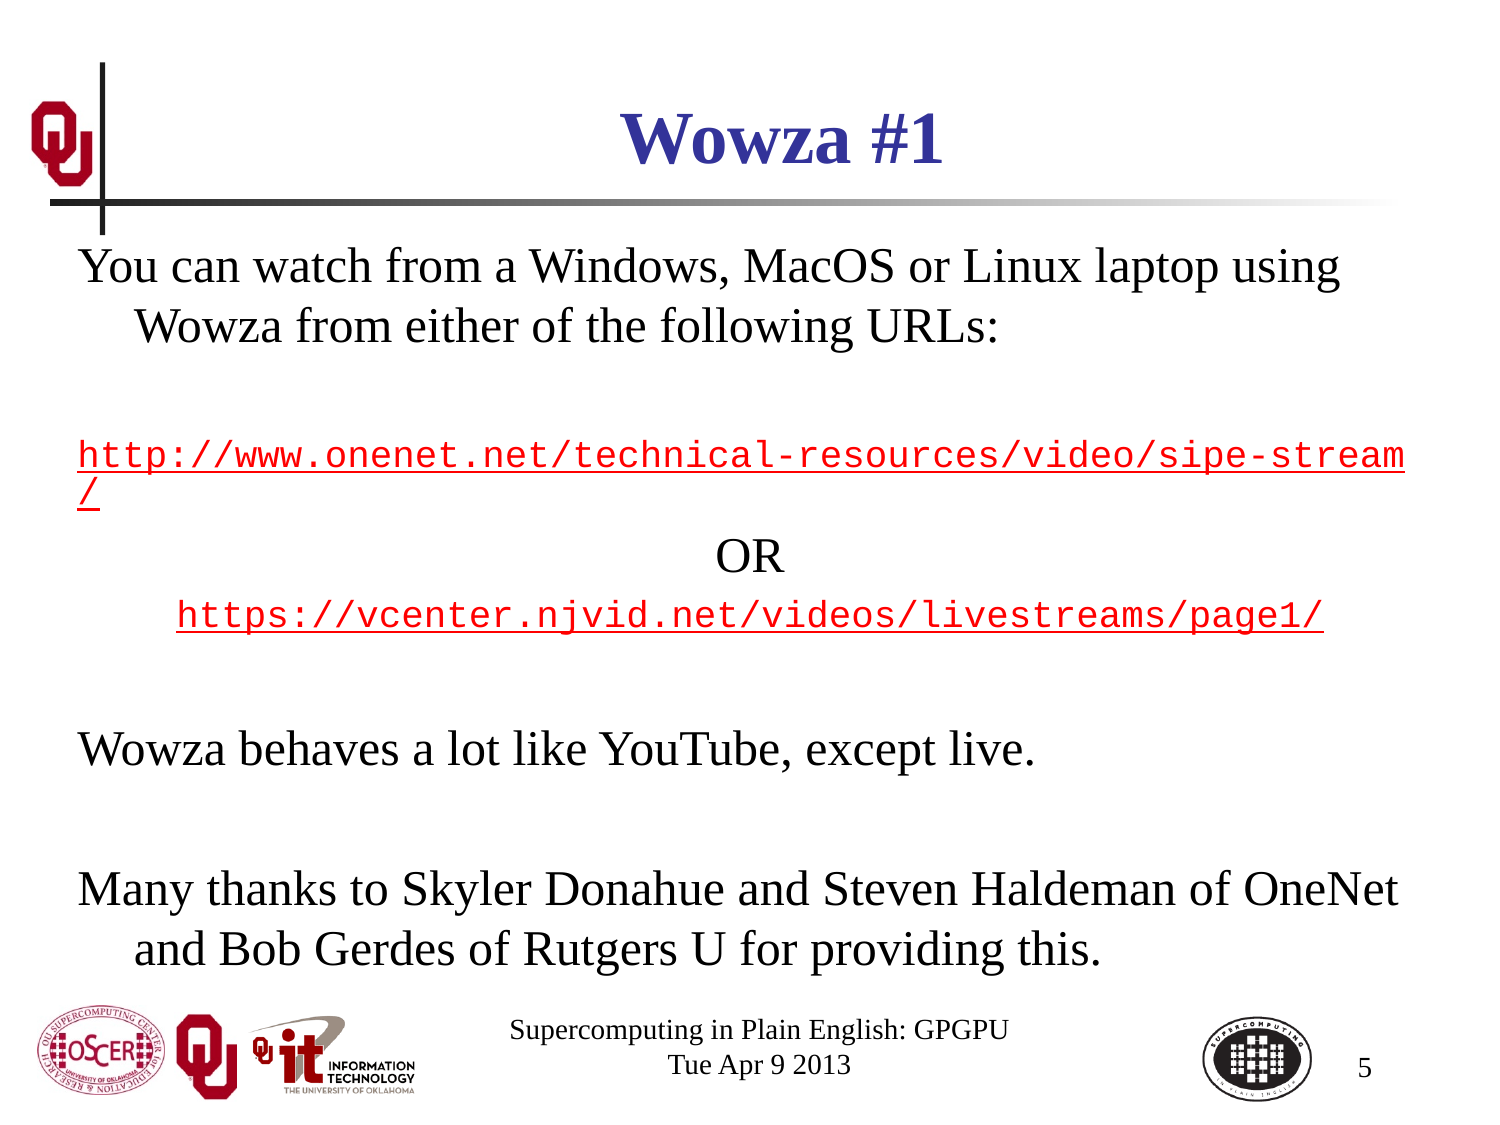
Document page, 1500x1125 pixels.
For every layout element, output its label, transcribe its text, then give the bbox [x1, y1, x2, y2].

list You can watch from a Windows, MacOS or Linux laptop using Wowza from either of the following URLs: http://www.onenet.net/technical-resources/video/sipe-stream/ OR https://vcenter.njvid.net/videos/livestreams/page1/ Wowza behaves a lot like YouTube, except live. Many thanks to Skyler Donahue and Steven Haldeman of OneNet and Bob Gerdes of Rutgers U for providing this. [62, 224, 1438, 988]
picture [29, 99, 94, 189]
slide_number 5 [1174, 1015, 1388, 1091]
picture [37, 1005, 165, 1095]
footer Supercomputing in Plain English: GPGPU Tue Apr 9 2013 [431, 1012, 1088, 1088]
picture [174, 1005, 425, 1104]
title Wowza #1 [124, 74, 1442, 187]
picture [1200, 1091, 1314, 1104]
